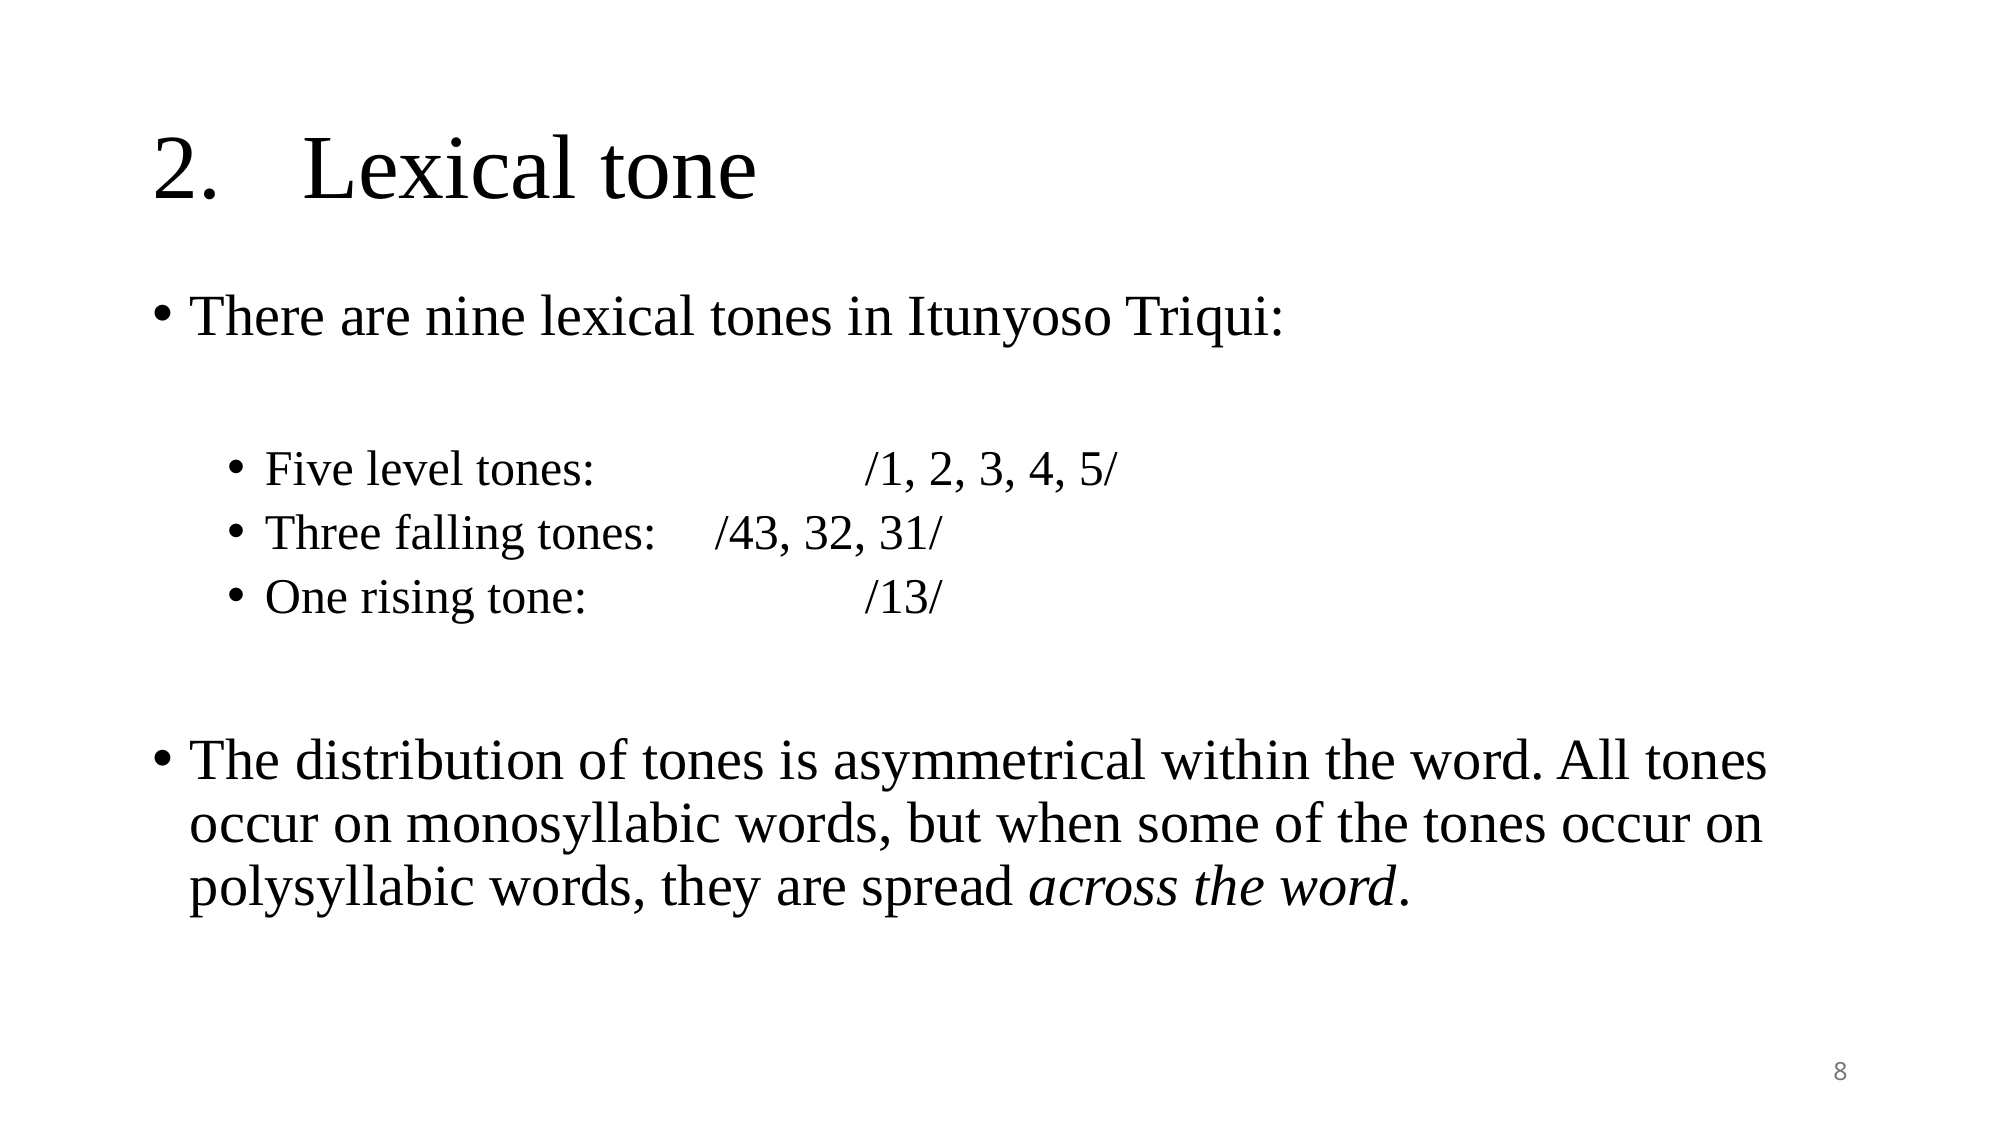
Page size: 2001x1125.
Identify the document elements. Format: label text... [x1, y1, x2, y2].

slide_number 8 [1412, 1042, 1863, 1103]
list There are nine lexical tones in Itunyoso Triqui: Five level tones: /1, 2, 3, 4, 5/ Three falling tones: /43, 32, 31/ One rising tone: /13/ The distribution of tones is asymmetrical within the word. All tones occur on monosyllabic words, but when some of the tones occur on polysyllabic words, they are spread across the word. [137, 277, 1863, 1014]
title 2. Lexical tone [137, 59, 1863, 277]
